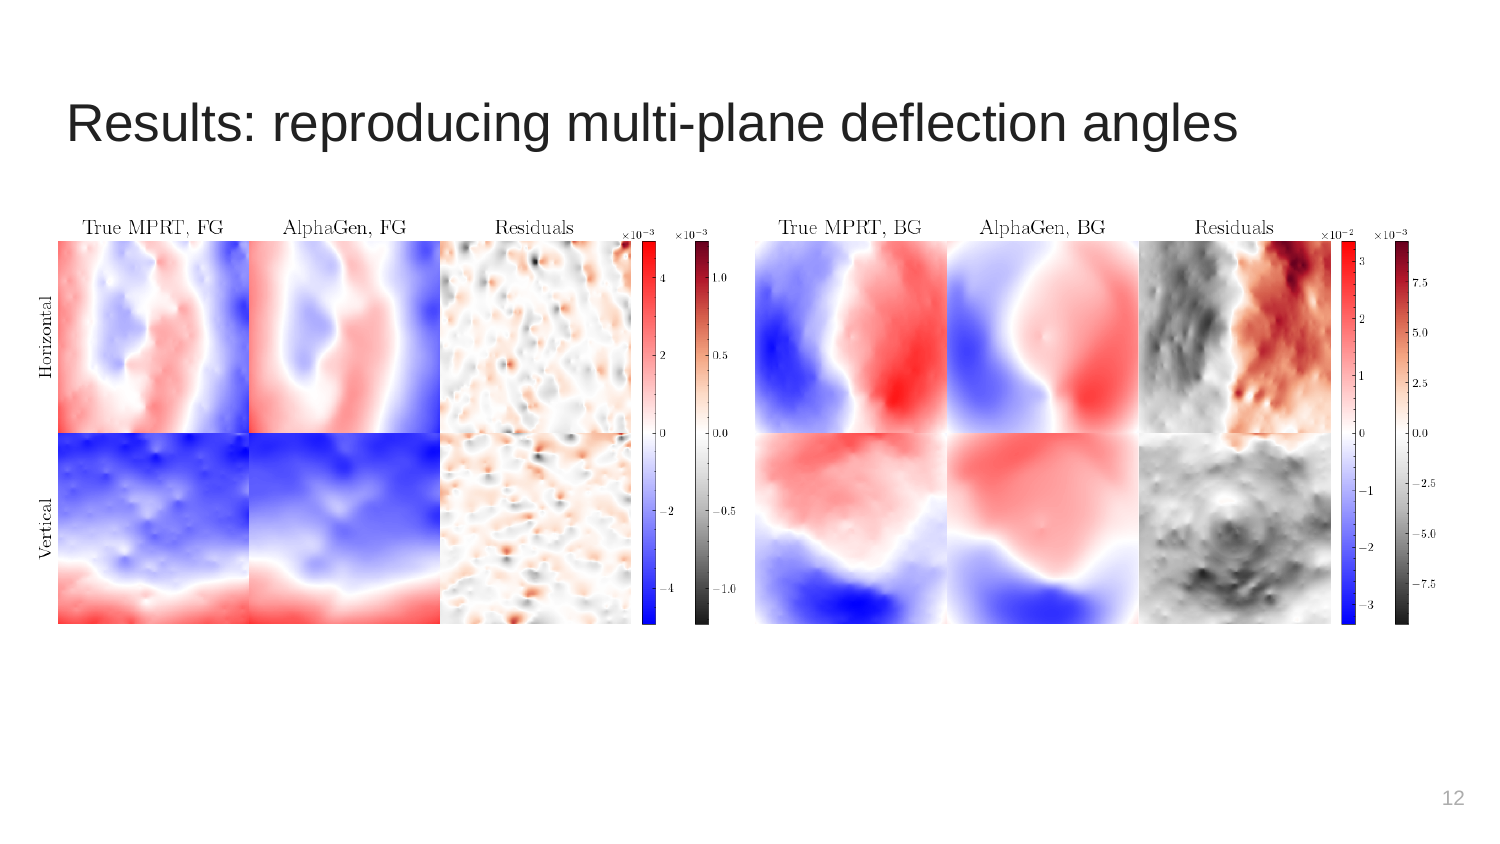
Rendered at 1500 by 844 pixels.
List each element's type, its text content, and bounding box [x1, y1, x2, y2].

picture [34, 215, 740, 629]
picture [749, 215, 1441, 629]
slide_number ‹#› [1389, 764, 1480, 830]
title Results: reproducing multi-plane deflection angles [51, 72, 1449, 167]
